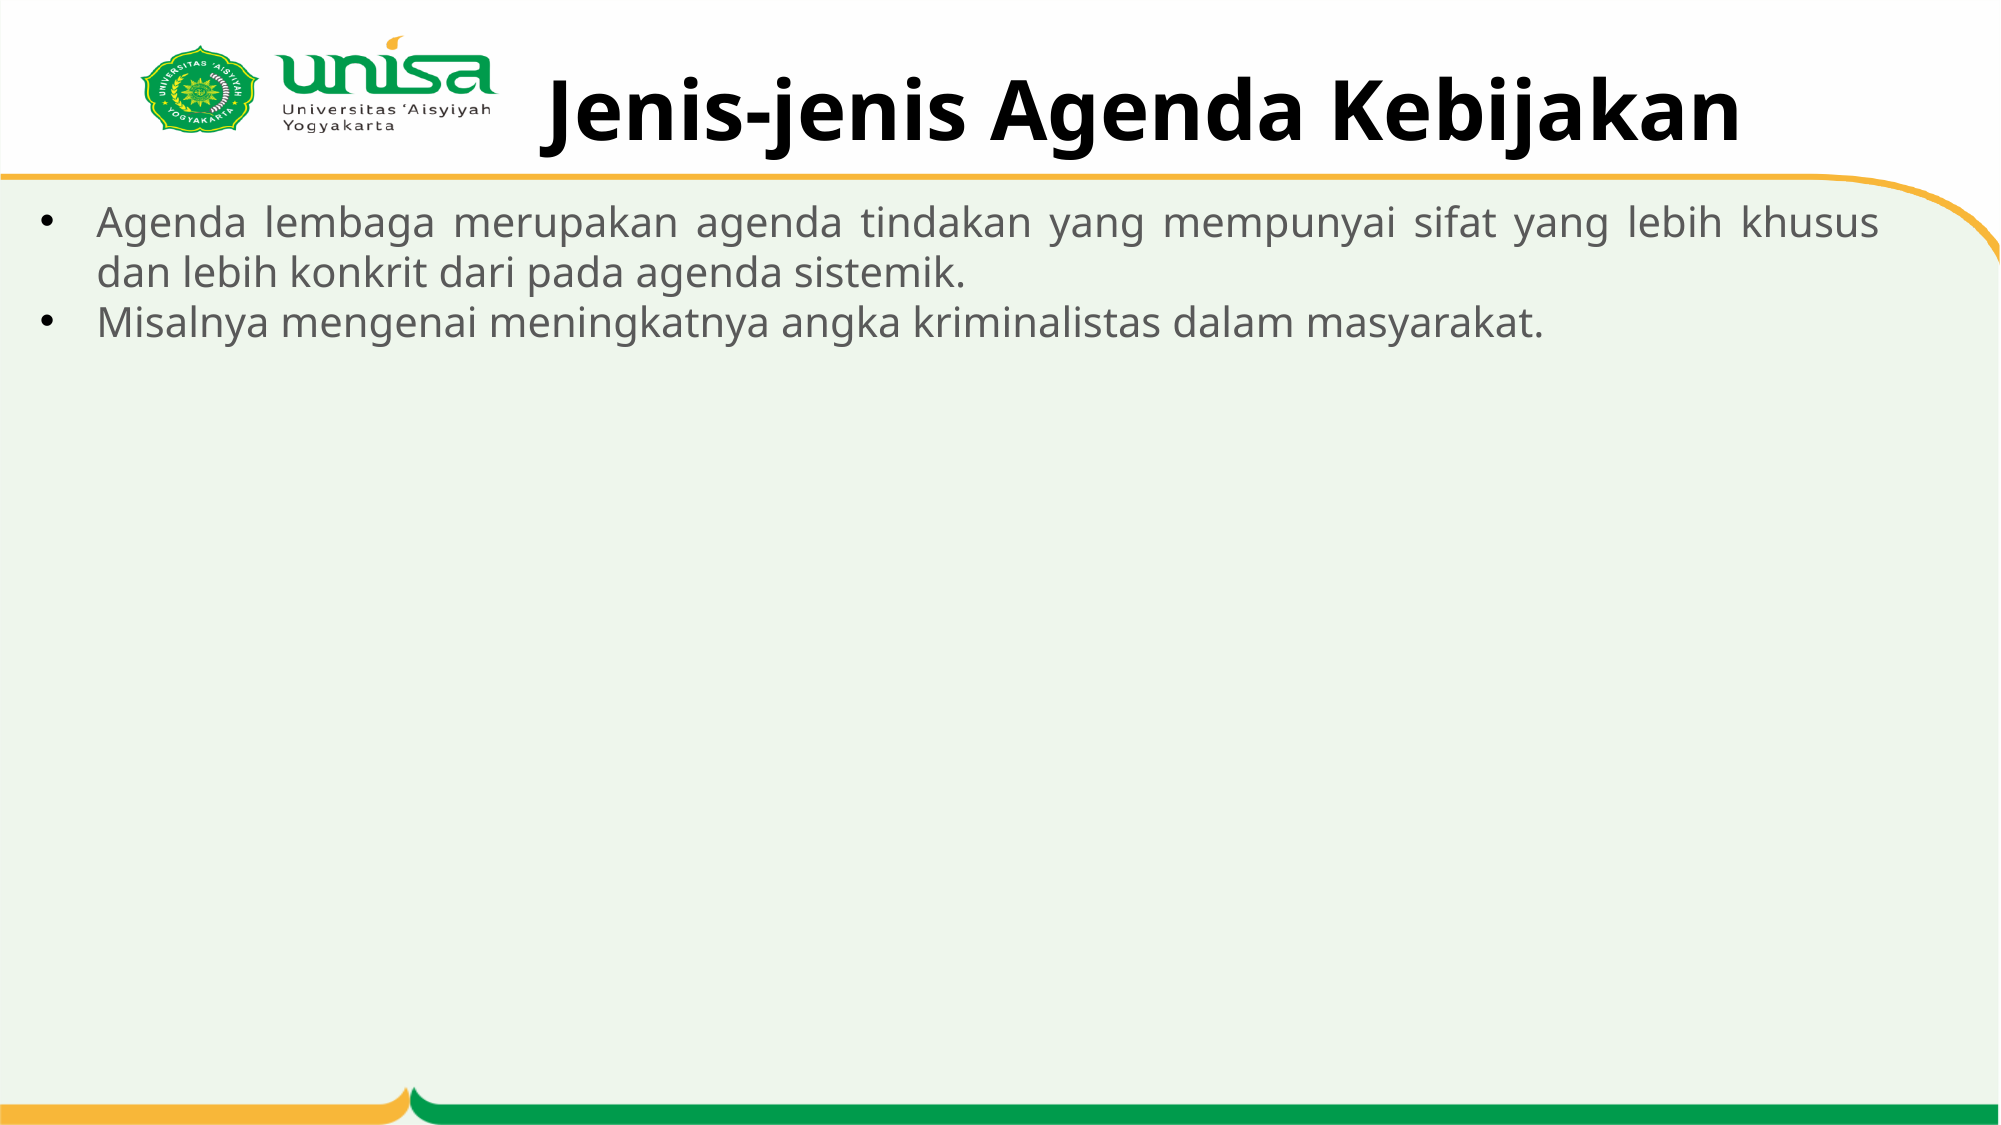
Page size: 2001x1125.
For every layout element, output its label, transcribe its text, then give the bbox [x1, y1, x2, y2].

list Agenda lembaga merupakan agenda tindakan yang mempunyai sifat yang lebih khusus dan lebih konkrit dari pada agenda sistemik. Misalnya mengenai meningkatnya angka kriminalistas dalam masyarakat. [25, 188, 1896, 1059]
picture [0, 0, 2000, 1125]
title Jenis-jenis Agenda Kebijakan [384, 50, 1907, 146]
